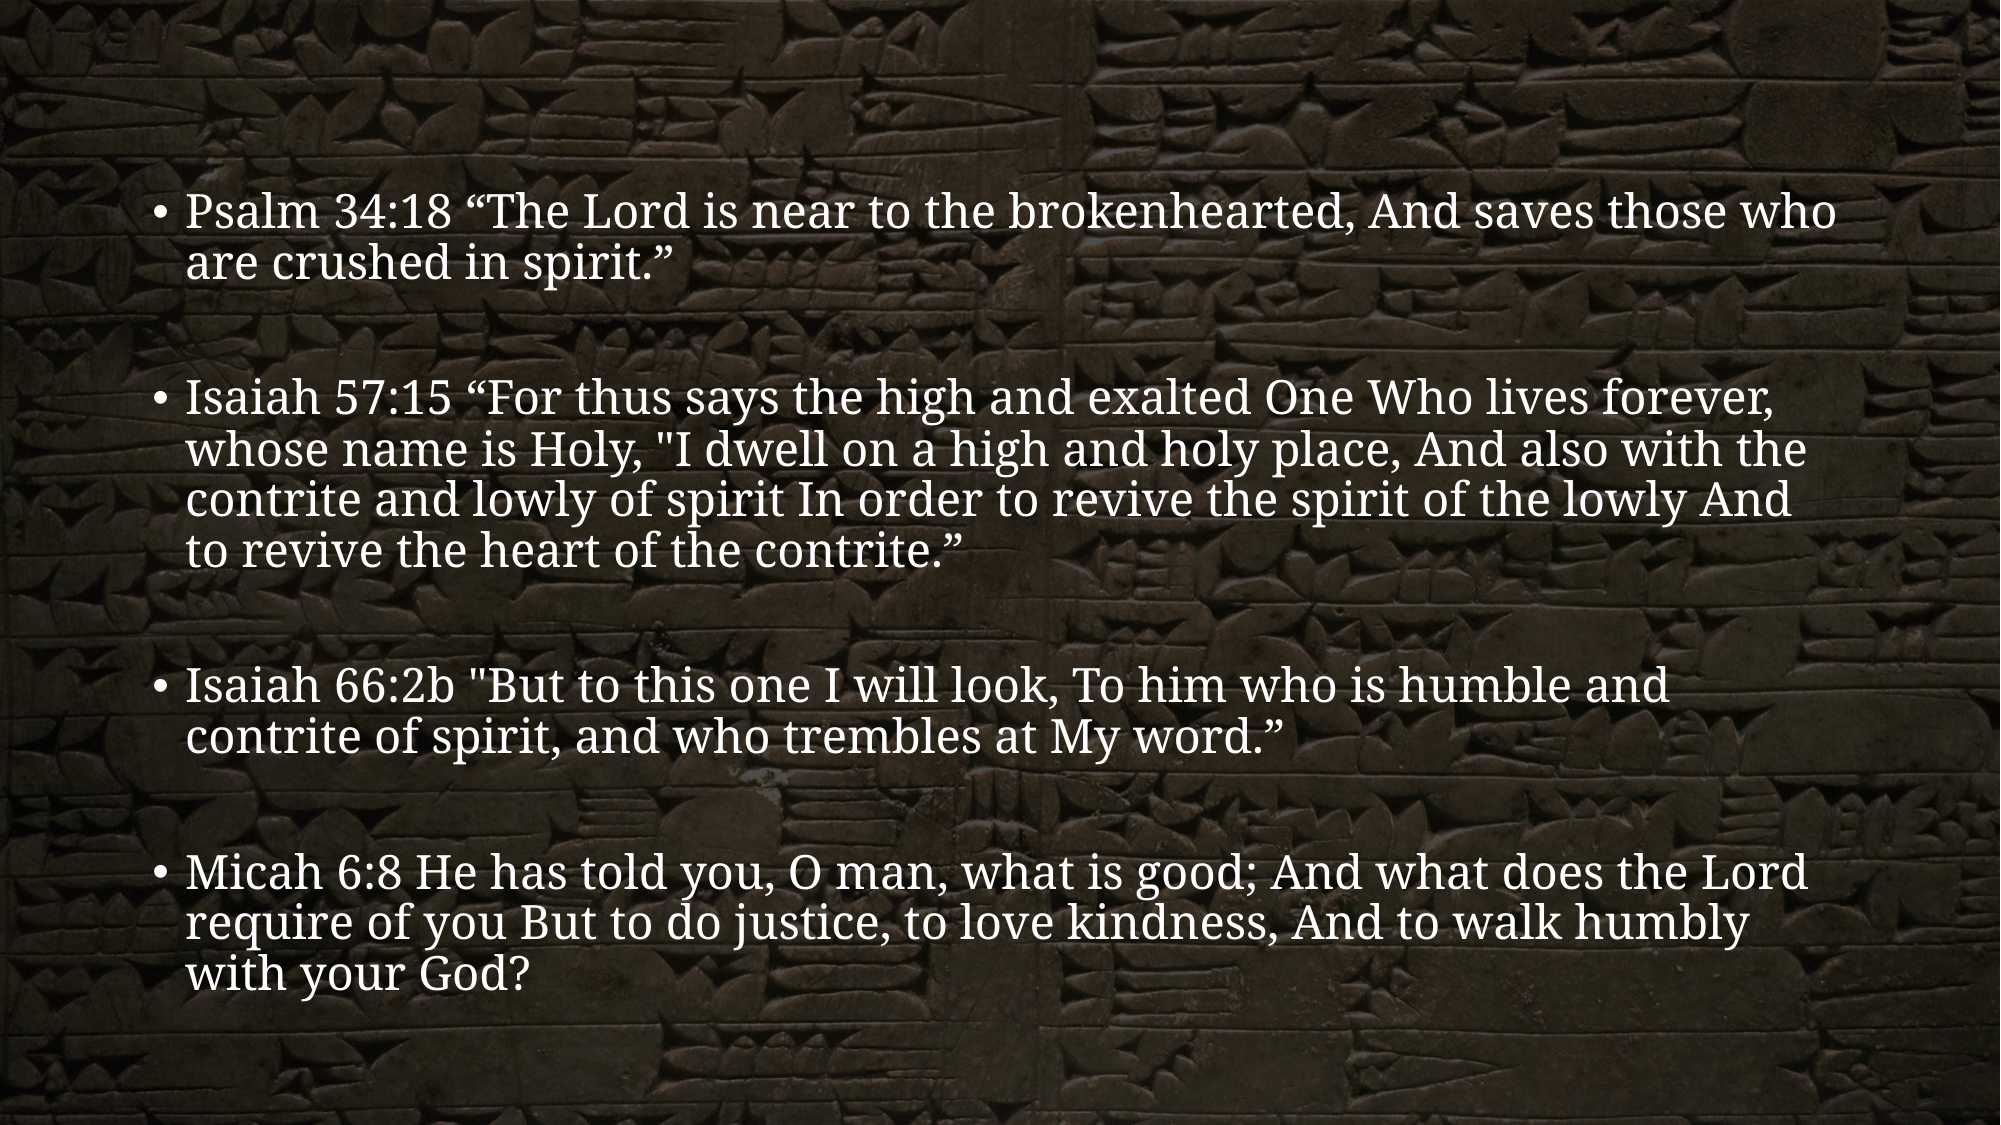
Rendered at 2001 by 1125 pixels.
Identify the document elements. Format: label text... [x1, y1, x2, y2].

list Psalm 34:18 “The Lord is near to the brokenhearted, And saves those who are crushed in spirit.” Isaiah 57:15 “For thus says the high and exalted One Who lives forever, whose name is Holy, "I dwell on a high and holy place, And also with the contrite and lowly of spirit In order to revive the spirit of the lowly And to revive the heart of the contrite.” Isaiah 66:2b "But to this one I will look, To him who is humble and contrite of spirit, and who trembles at My word.” Micah 6:8 He has told you, O man, what is good; And what does the Lord require of you But to do justice, to love kindness, And to walk humbly with your God? [137, 107, 1863, 1014]
picture [0, 0, 2000, 1125]
